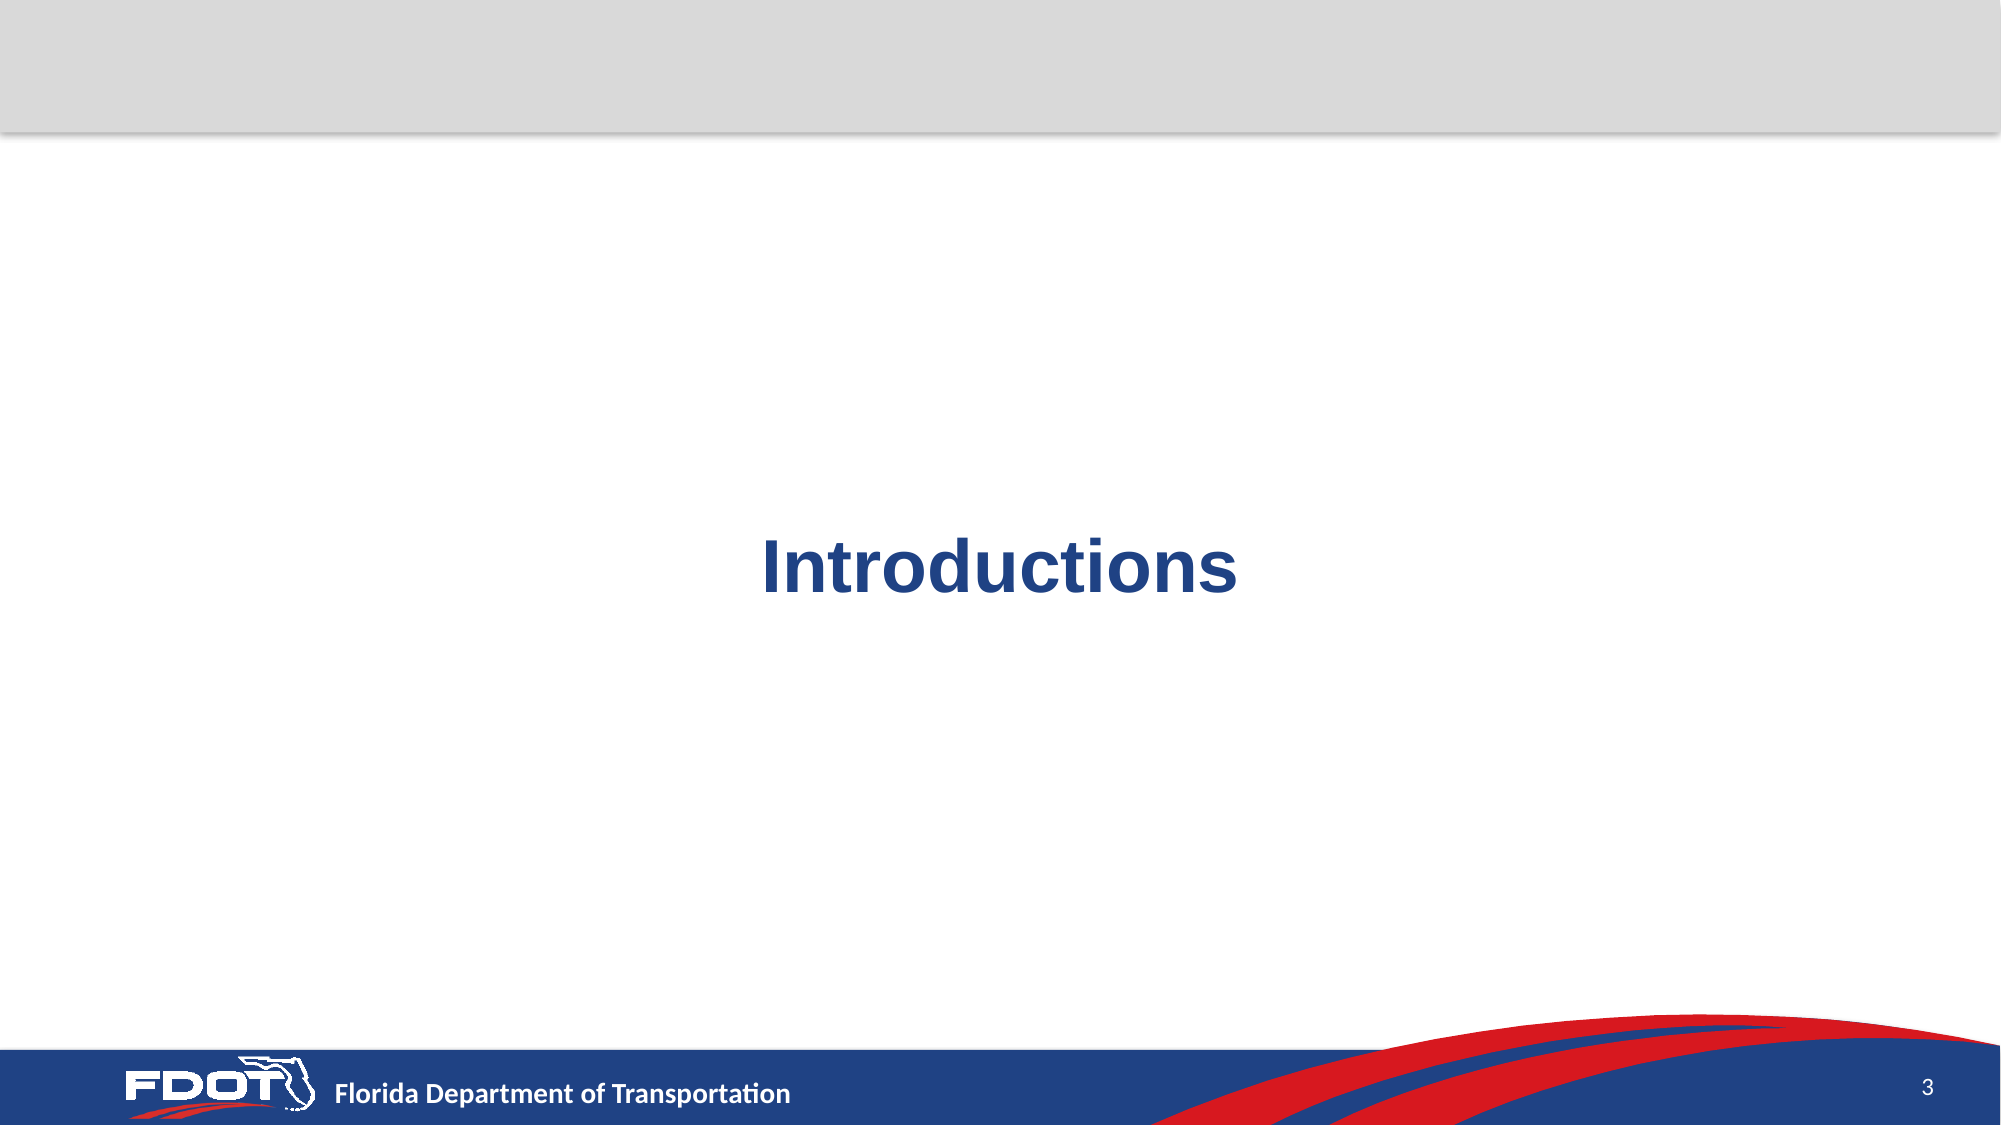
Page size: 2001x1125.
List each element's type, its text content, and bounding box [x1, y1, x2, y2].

title Introductions [100, 500, 1901, 625]
picture [120, 1054, 320, 1121]
text_box 3 [1887, 1062, 1963, 1108]
